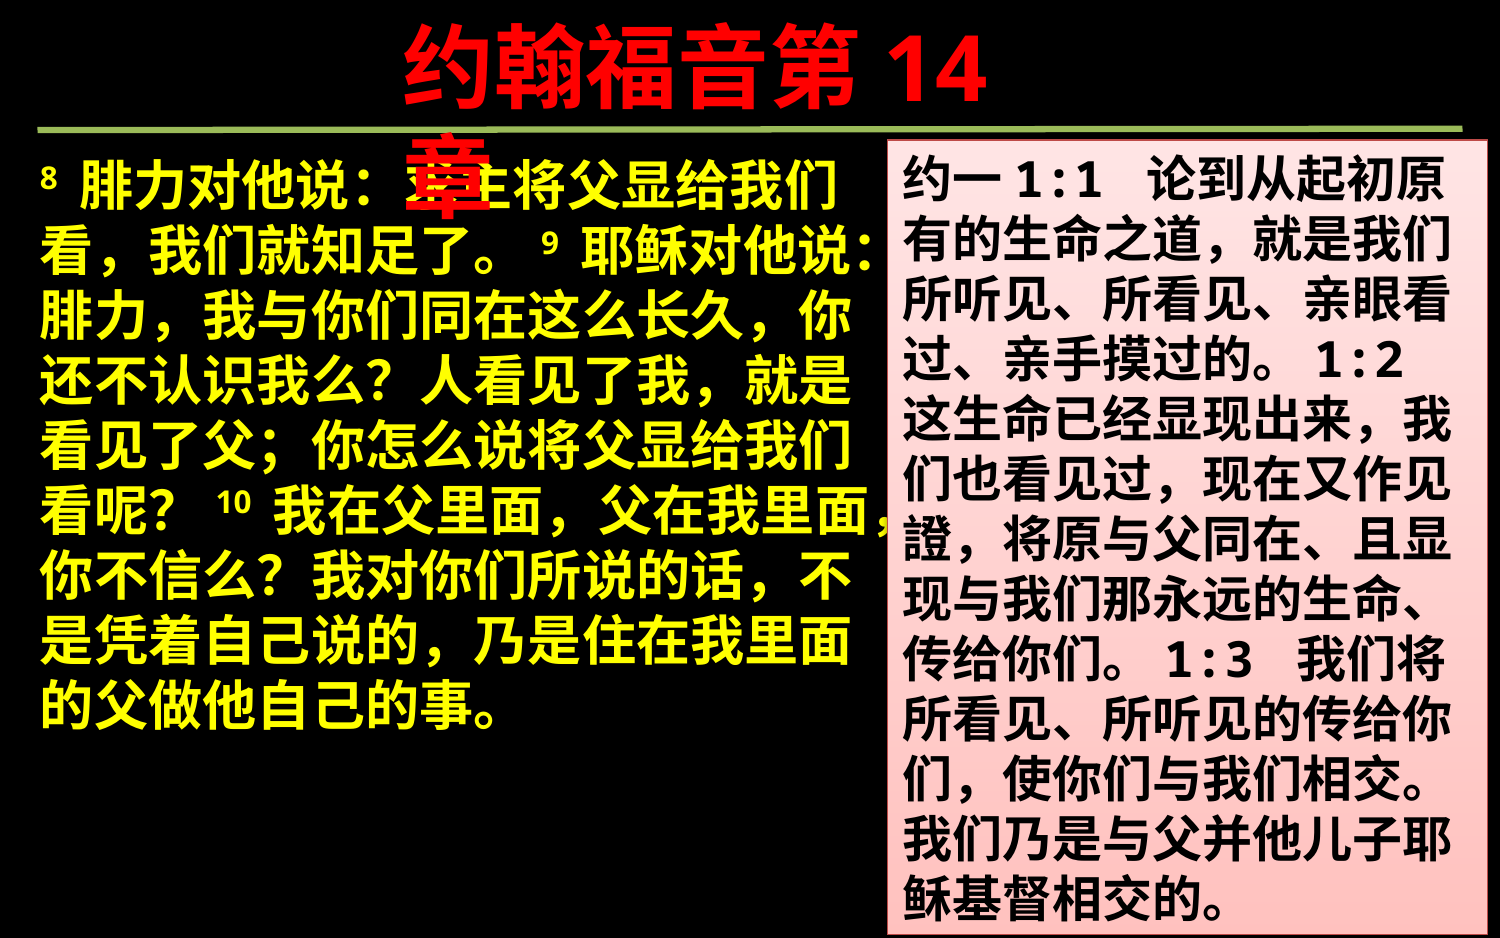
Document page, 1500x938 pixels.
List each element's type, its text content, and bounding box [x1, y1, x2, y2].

text_box 约一1:1 论到从起初原有的生命之道，就是我们所听见、所看见、亲眼看过、亲手摸过的。1:2 这生命已经显现出来，我们也看见过，现在又作见證，将原与父同在、且显现与我们那永远的生命、传给你们。1:3 我们将所看见、所听见的传给你们，使你们与我们相交。我们乃是与父并他儿子耶稣基督相交的。 [887, 139, 1488, 935]
text_box 约翰福音第14章 [387, 2, 1100, 125]
text_box 8 腓力对他说：求主将父显给我们看，我们就知足了。9 耶稣对他说：腓力，我与你们同在这么长久，你还不认识我么？人看见了我，就是看见了父；你怎么说将父显给我们看呢？10 我在父里面，父在我里面，你不信么？我对你们所说的话，不是凭着自己说的，乃是住在我里面的父做他自己的事。 [24, 143, 882, 763]
